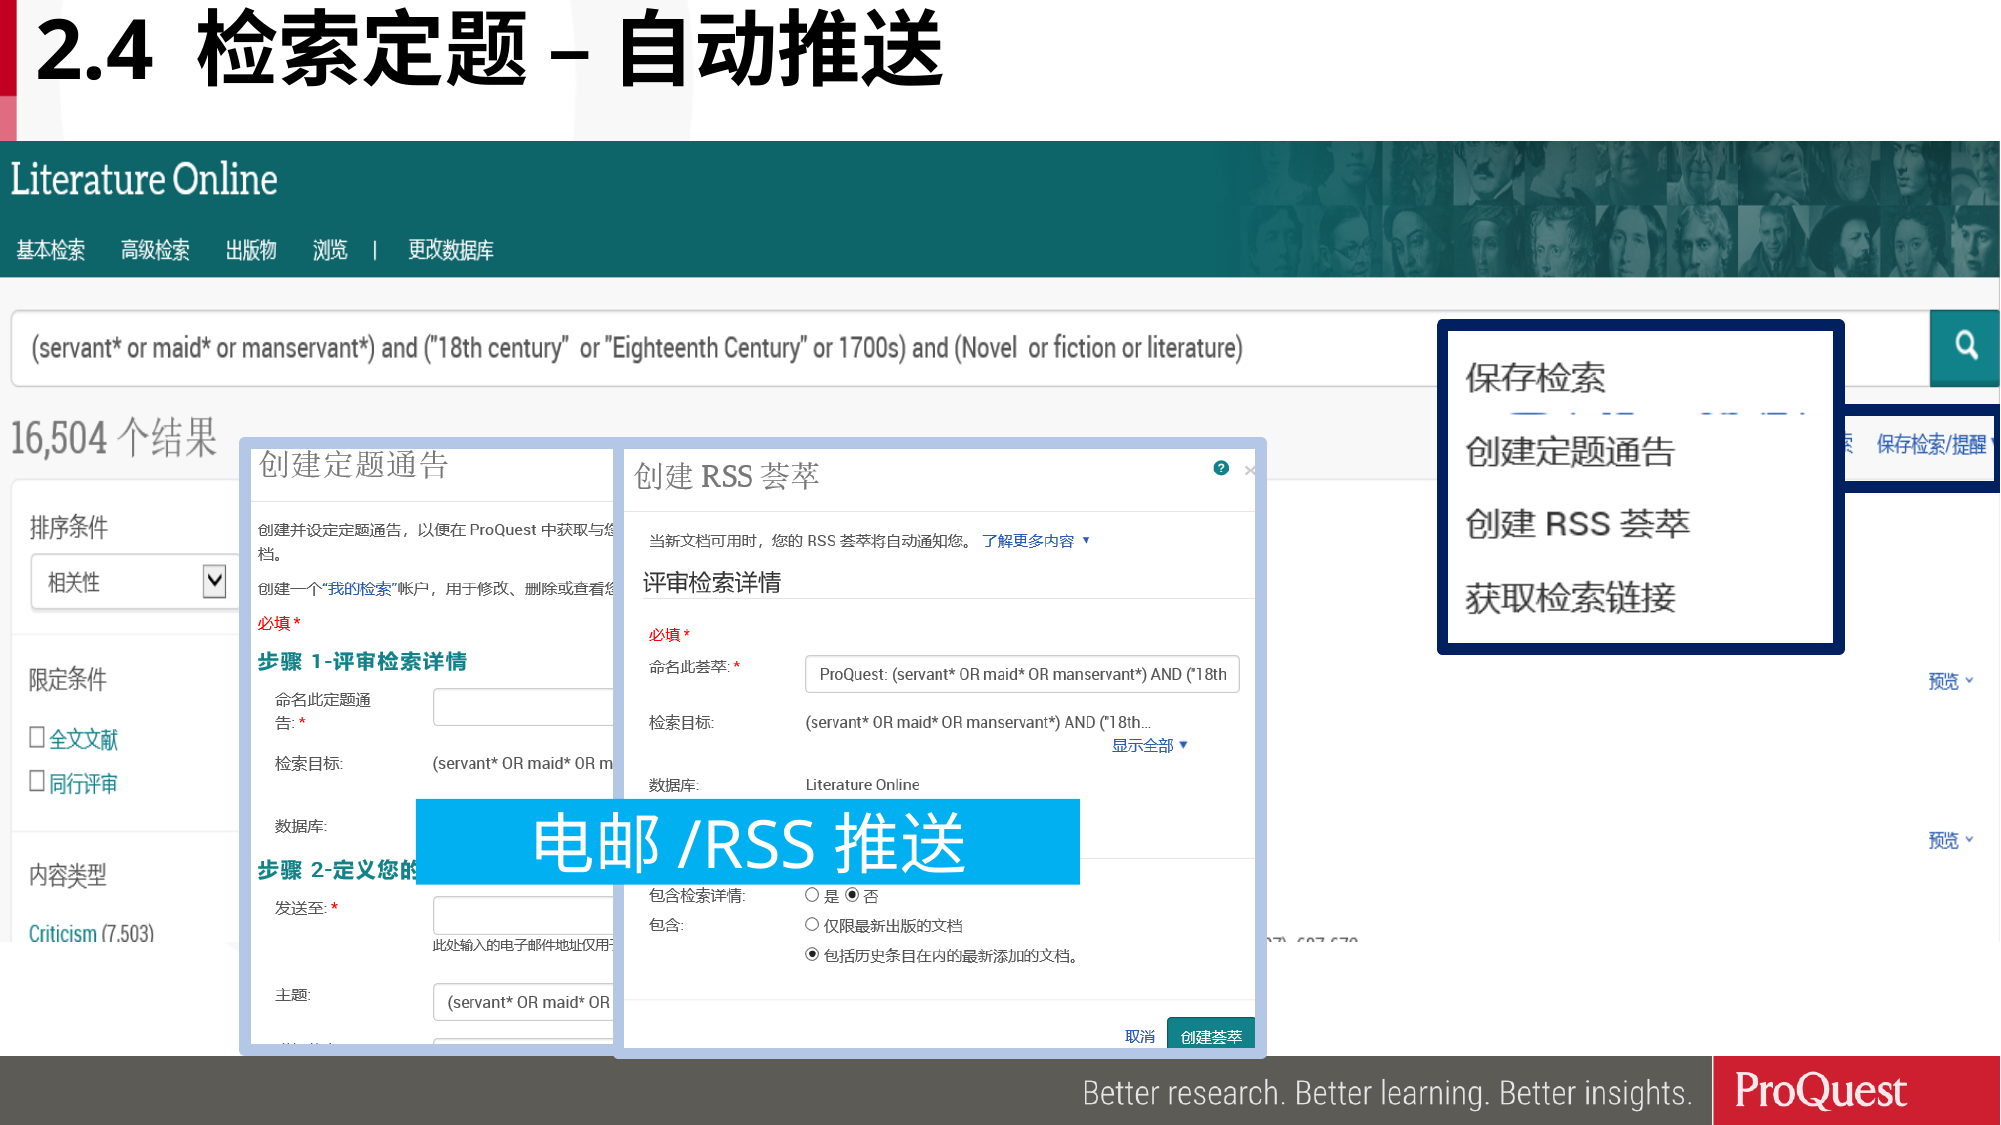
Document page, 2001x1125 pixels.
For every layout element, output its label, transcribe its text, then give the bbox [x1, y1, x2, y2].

title 2.4 检索定题 – 自动推送 [19, 0, 1408, 125]
picture [0, 0, 2001, 1125]
